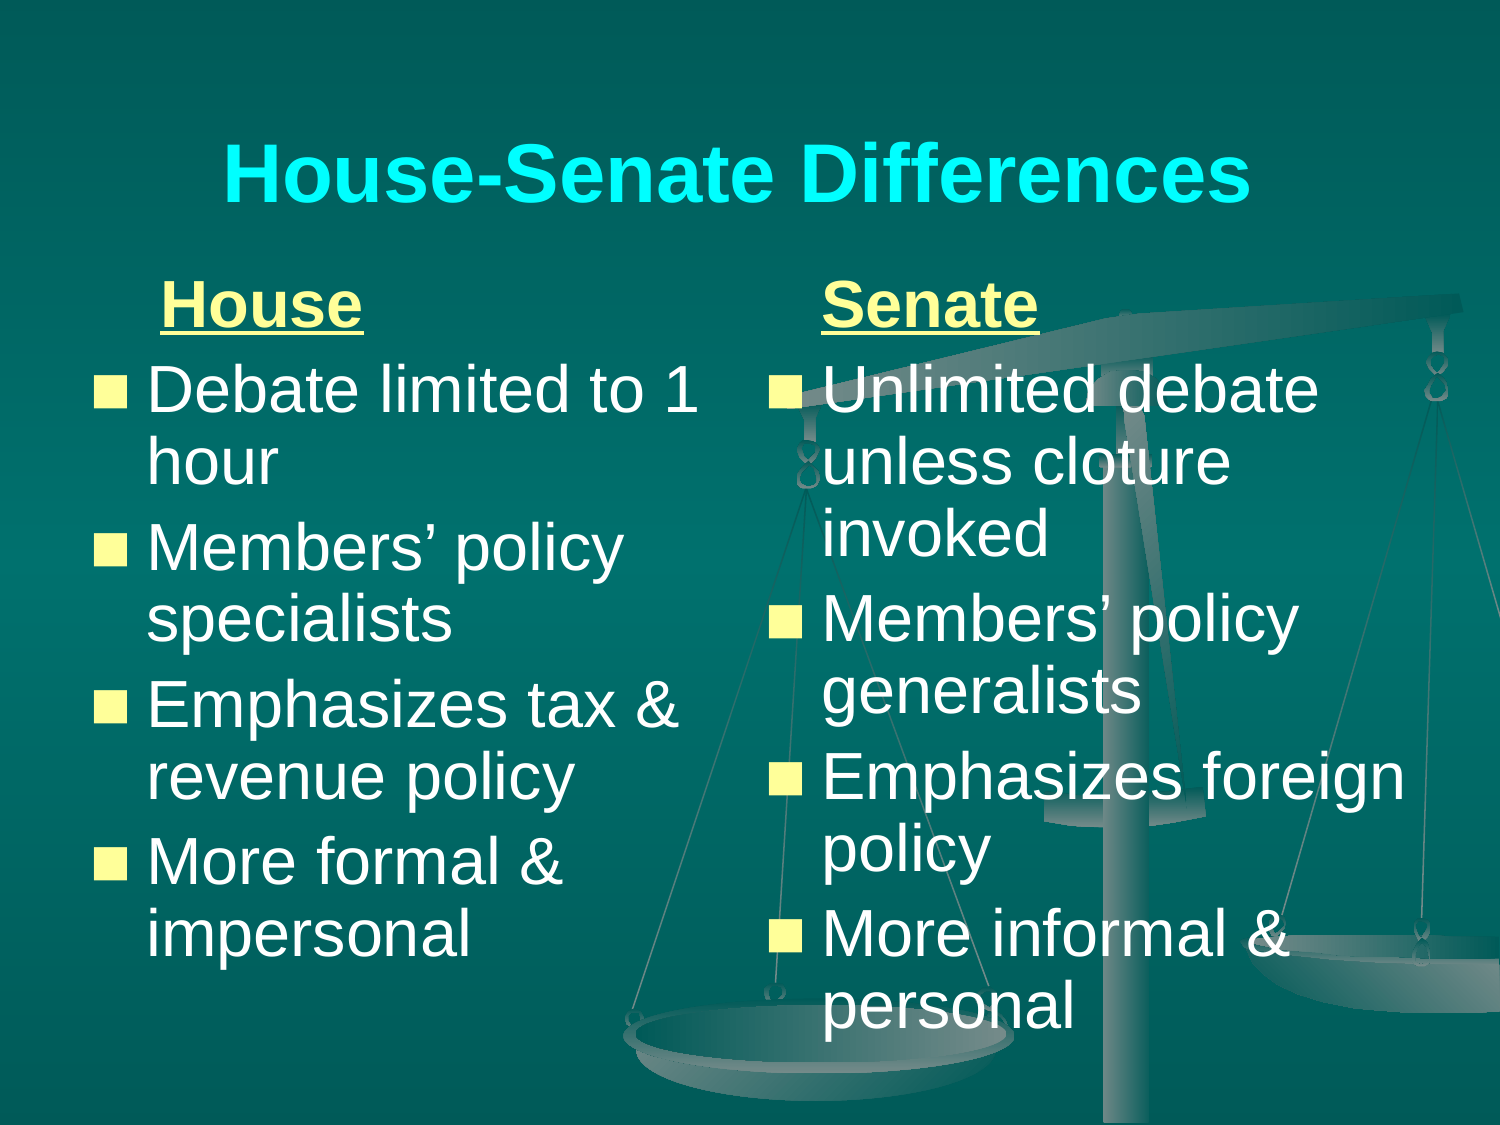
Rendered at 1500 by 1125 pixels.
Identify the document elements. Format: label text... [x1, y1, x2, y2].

list Senate Unlimited debate unless cloture invoked Members’ policy generalists Emphasizes foreign policy More informal & personal [750, 262, 1463, 1125]
list House Debate limited to 1 hour Members’ policy specialists Emphasizes tax & revenue policy More formal & impersonal [75, 262, 738, 1088]
title House-Senate Differences [62, 75, 1413, 263]
